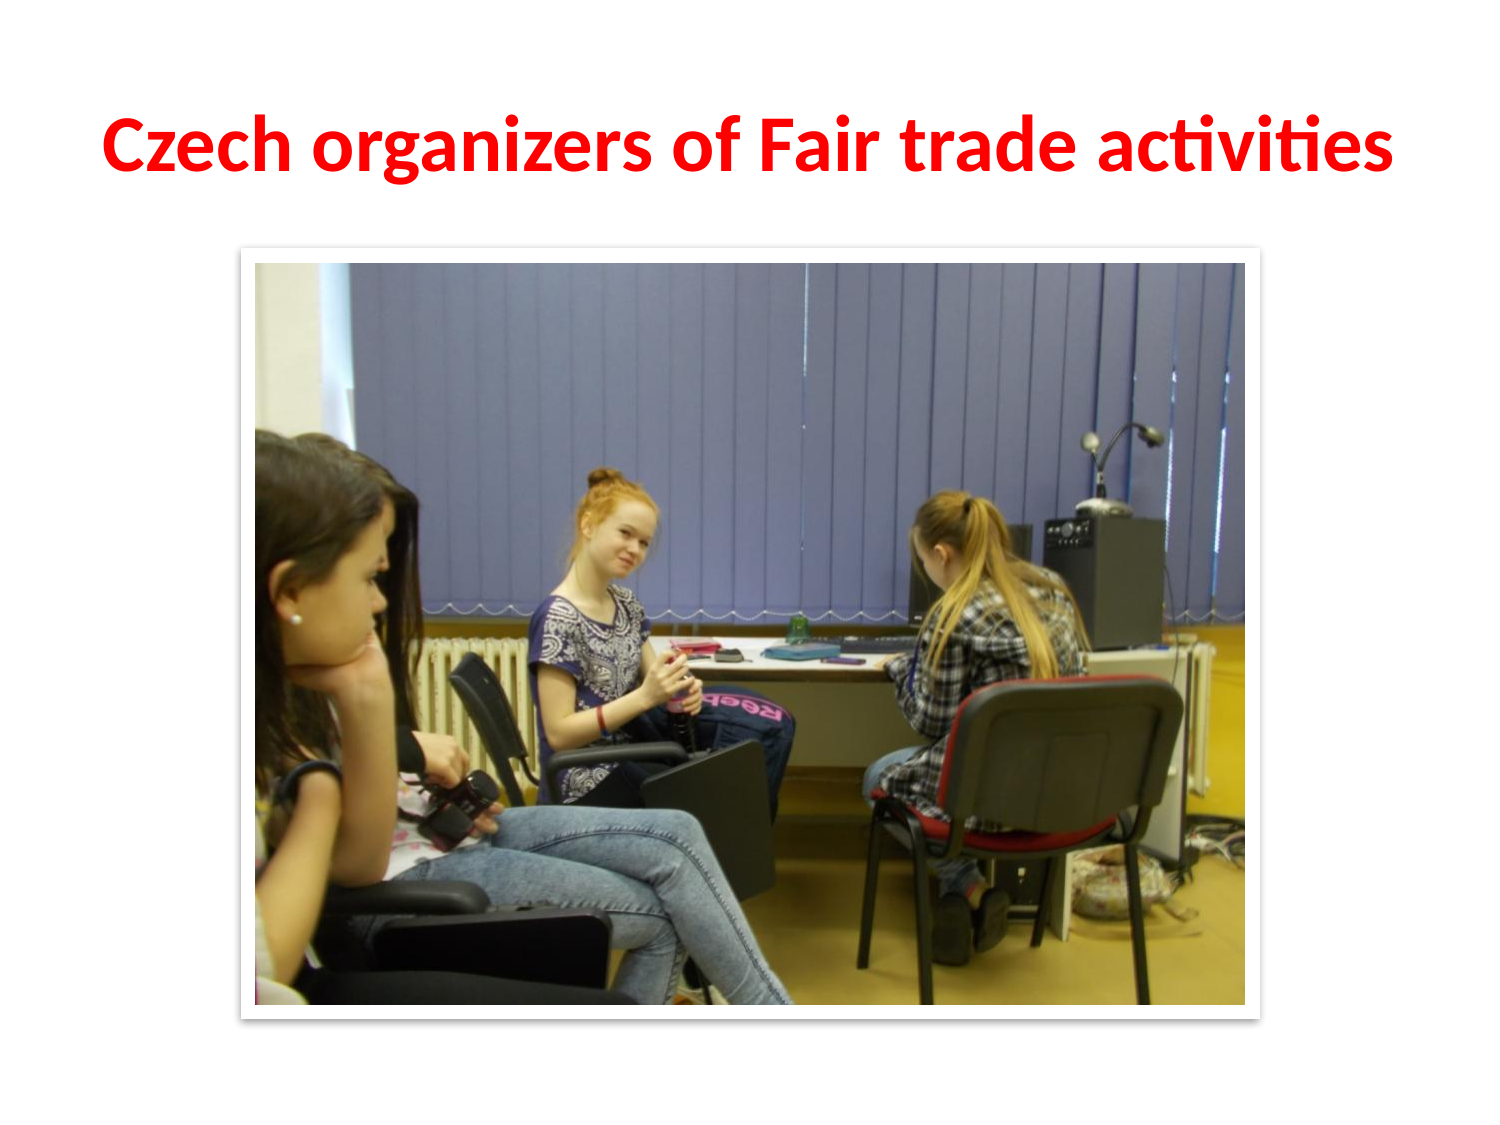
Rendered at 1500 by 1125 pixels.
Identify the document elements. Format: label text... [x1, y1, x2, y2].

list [254, 262, 1246, 1006]
title Czech organizers of Fair trade activities [0, 45, 1500, 233]
